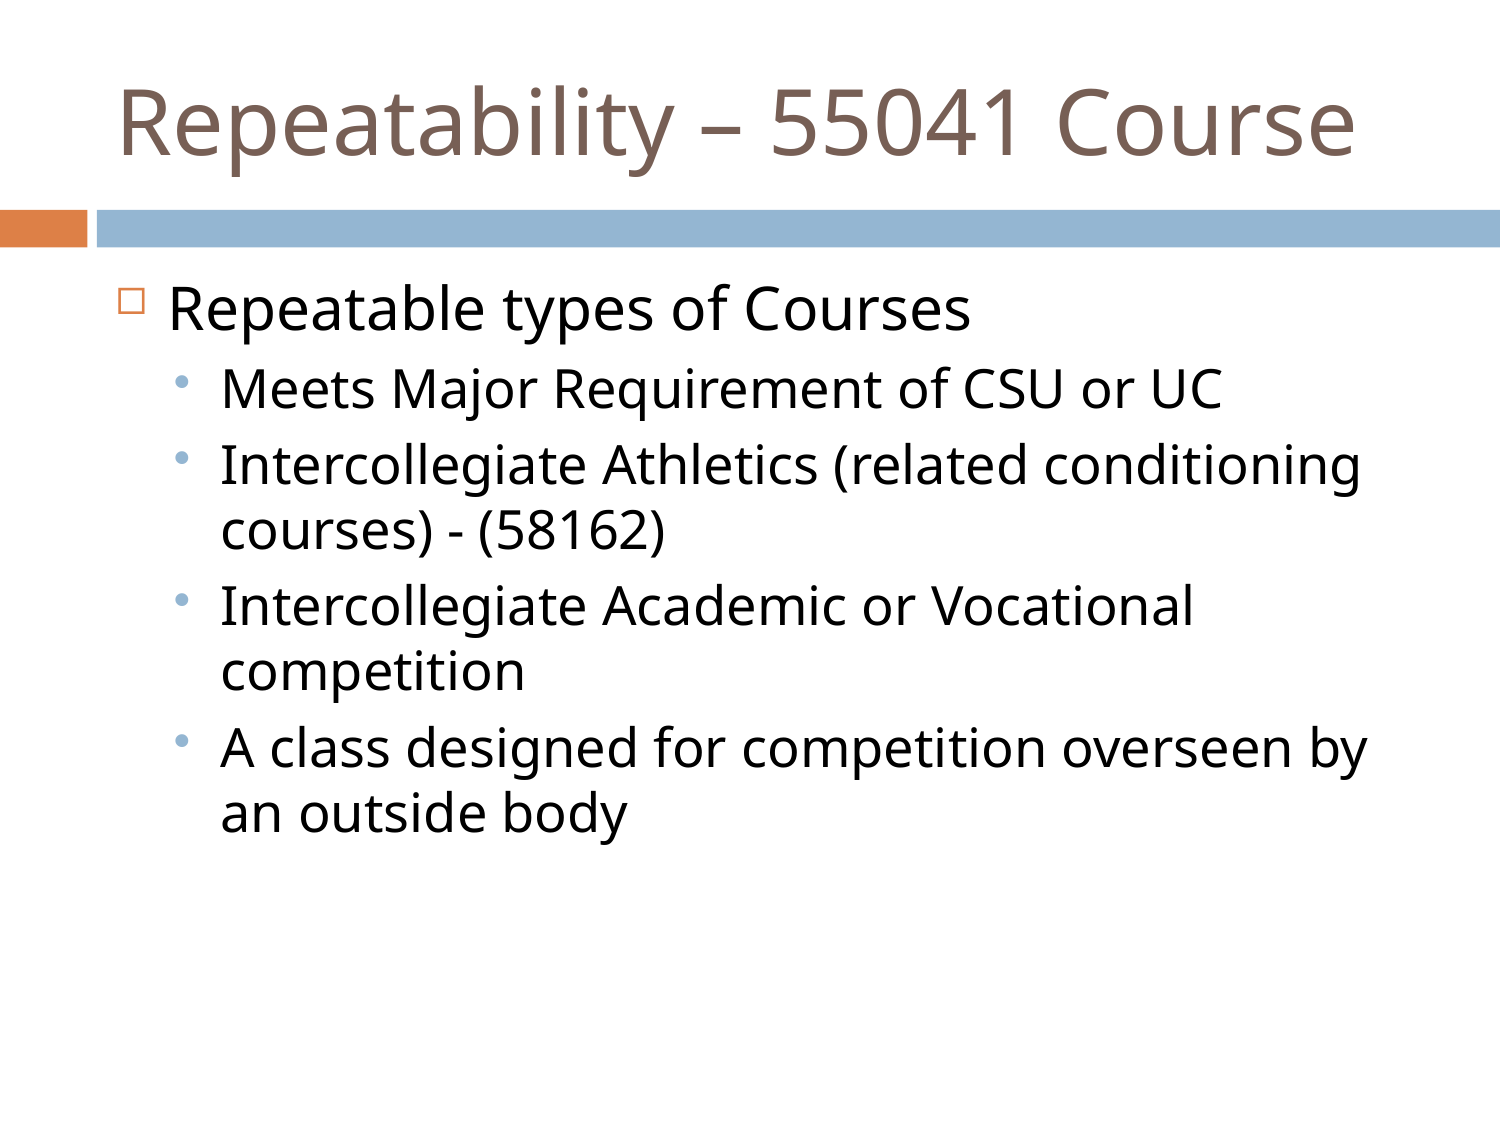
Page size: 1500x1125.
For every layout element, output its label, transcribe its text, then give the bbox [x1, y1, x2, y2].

title Repeatability – 55041 Course [100, 37, 1439, 201]
list Repeatable types of Courses Meets Major Requirement of CSU or UC Intercollegiate Athletics (related conditioning courses) - (58162) Intercollegiate Academic or Vocational competition A class designed for competition overseen by an outside body [100, 262, 1439, 1001]
